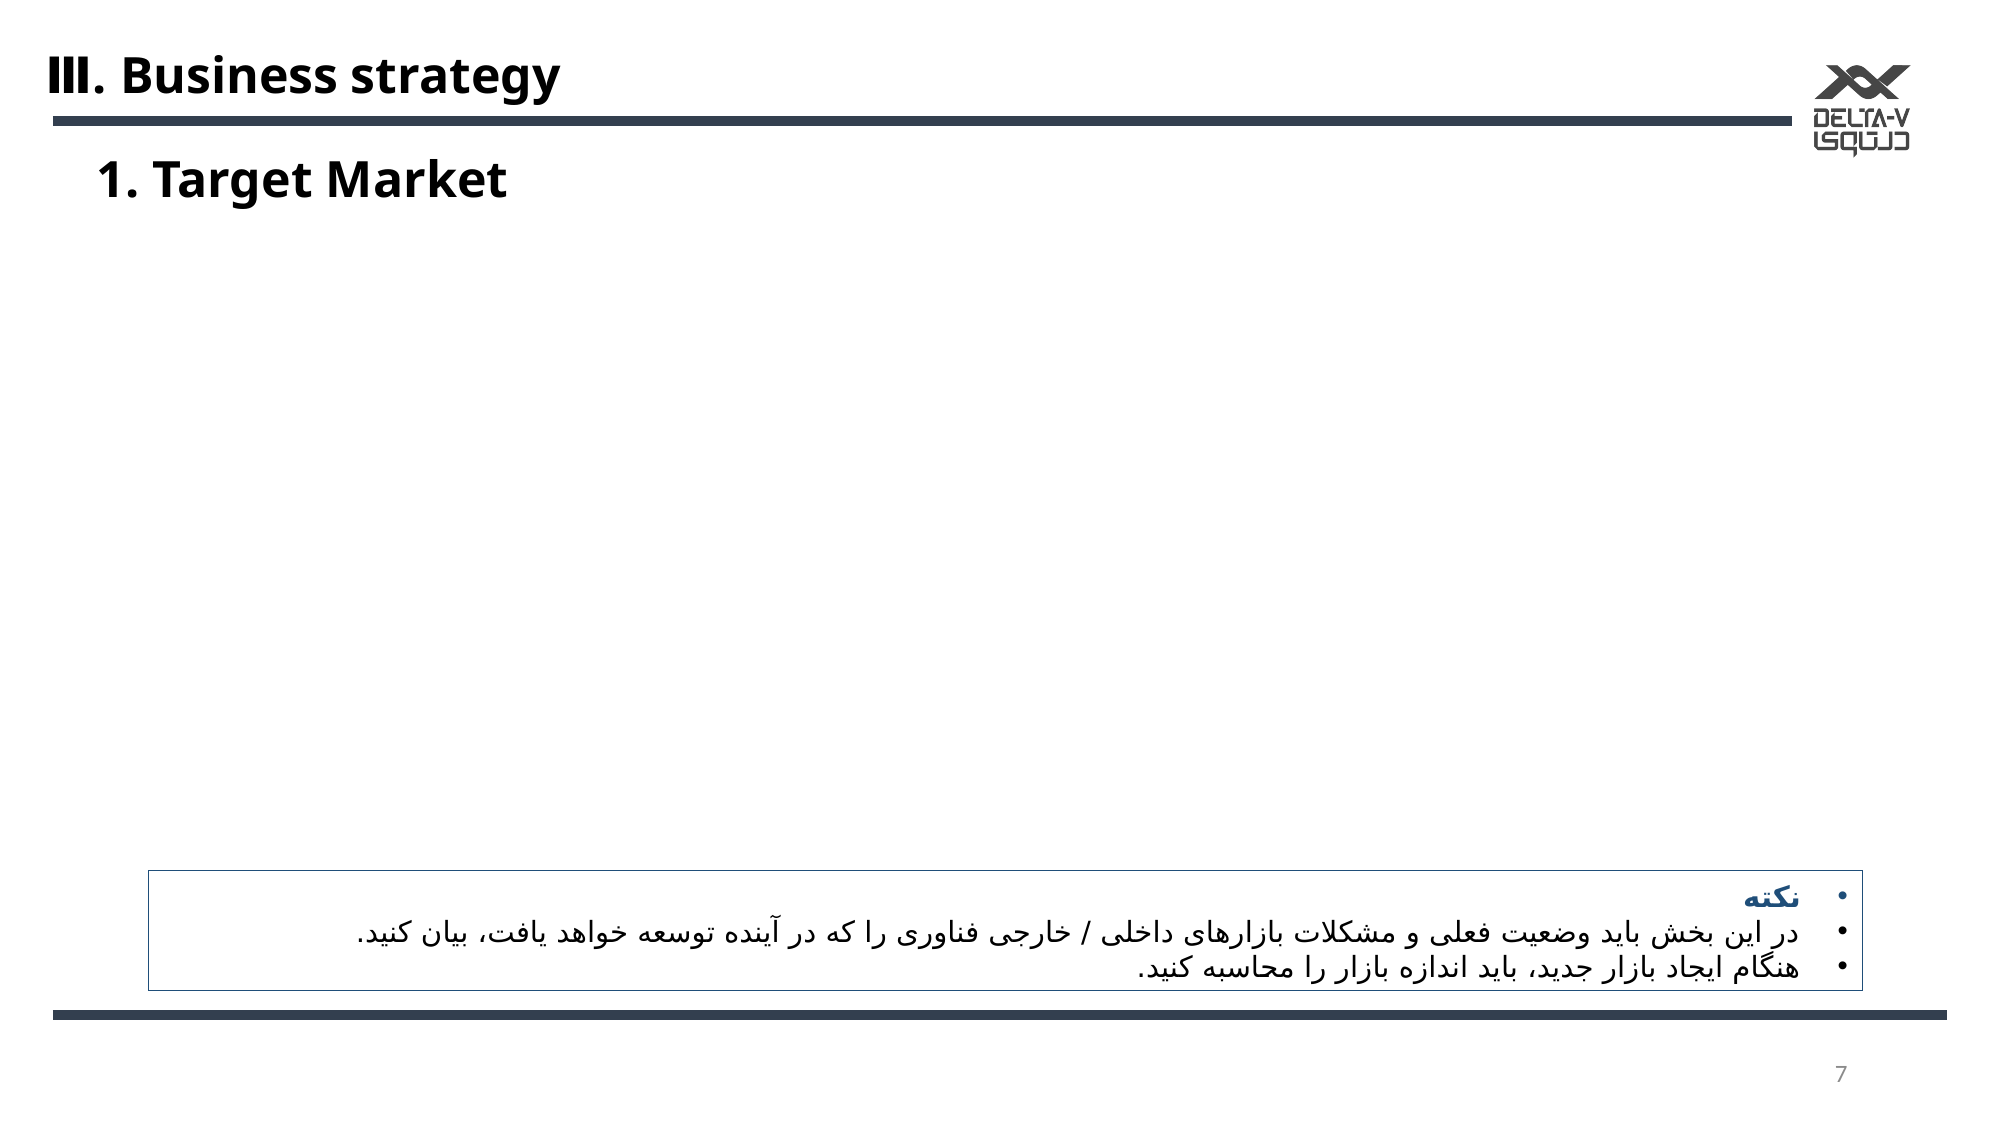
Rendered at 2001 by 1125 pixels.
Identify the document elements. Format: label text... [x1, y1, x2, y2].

text_box نکته در این بخش باید وضعیت فعلی و مشکلات بازارهای داخلی / خارجی فناوری را که در آینده توسعه خواهد یافت، بیان کنید. هنگام ایجاد بازار جدید، باید اندازه بازار را محاسبه کنید. [148, 870, 1863, 991]
text_box 1. Target Market [82, 140, 779, 215]
slide_number 7 [1412, 1042, 1863, 1103]
picture [1814, 65, 1911, 158]
text_box Ⅲ. Business strategy [30, 36, 1657, 111]
